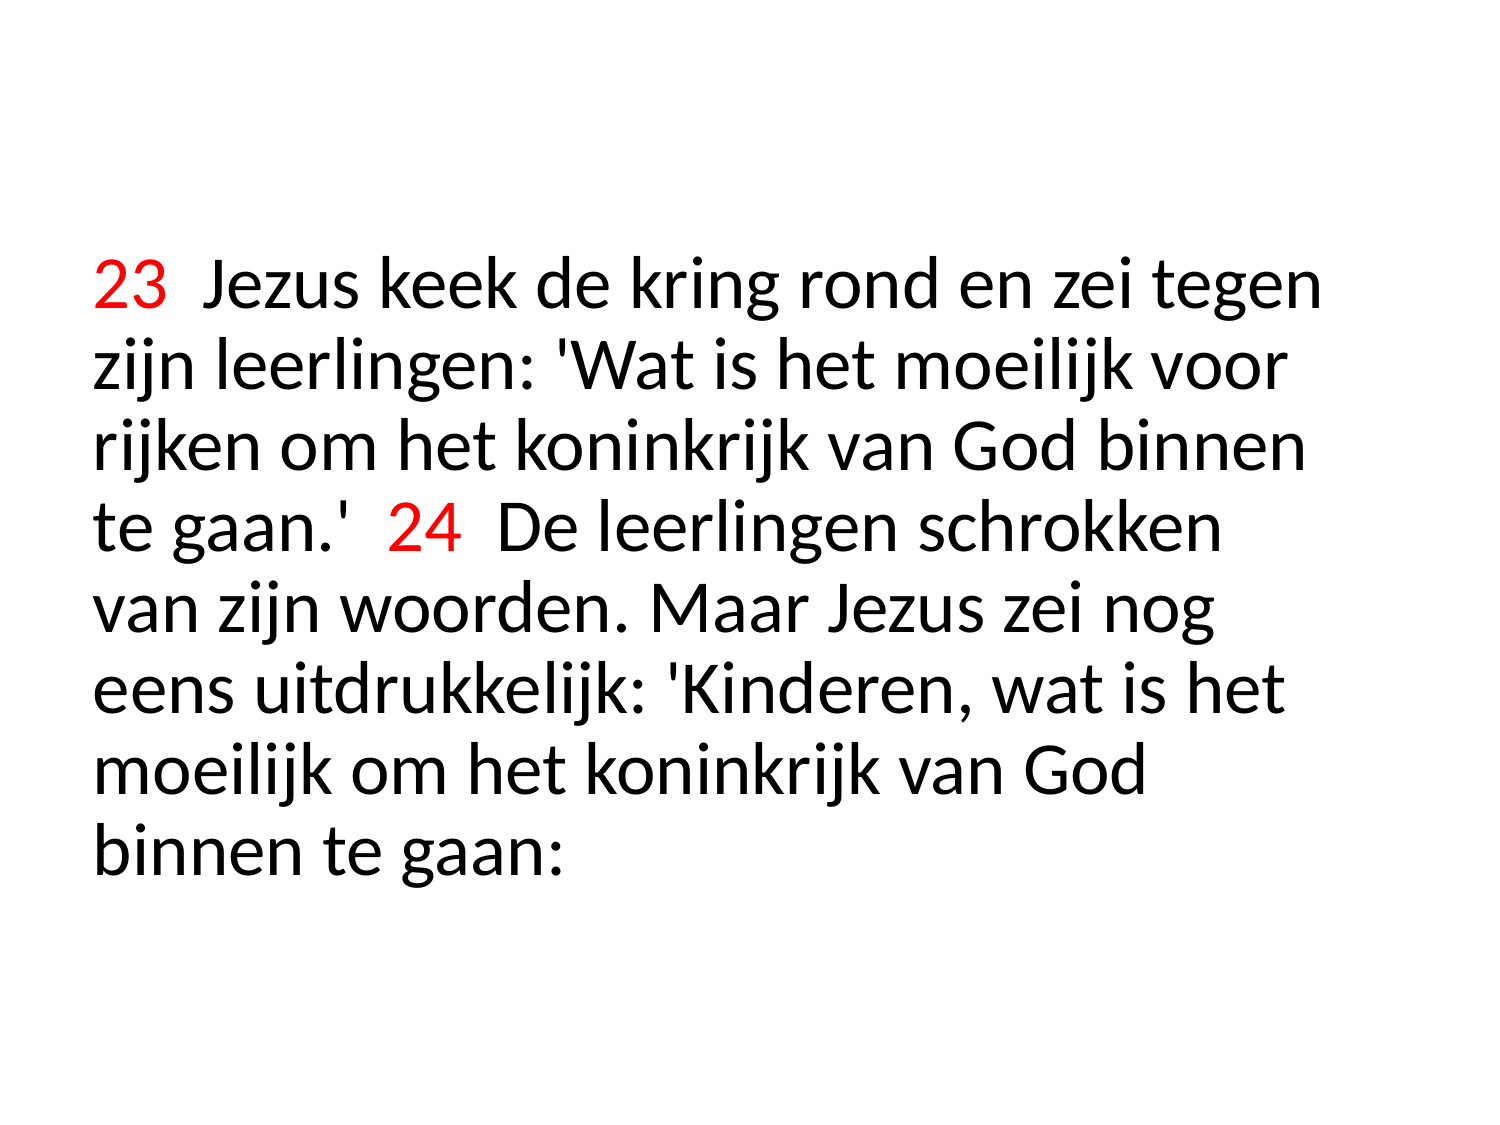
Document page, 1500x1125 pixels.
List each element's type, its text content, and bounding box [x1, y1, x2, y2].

list 23 Jezus keek de kring rond en zei tegen zijn leerlingen: 'Wat is het moeilijk voor rijken om het koninkrijk van God binnen te gaan.' 24 De leerlingen schrokken van zijn woorden. Maar Jezus zei nog eens uitdrukkelijk: 'Kinderen, wat is het moeilijk om het koninkrijk van God binnen te gaan: [77, 236, 1350, 901]
